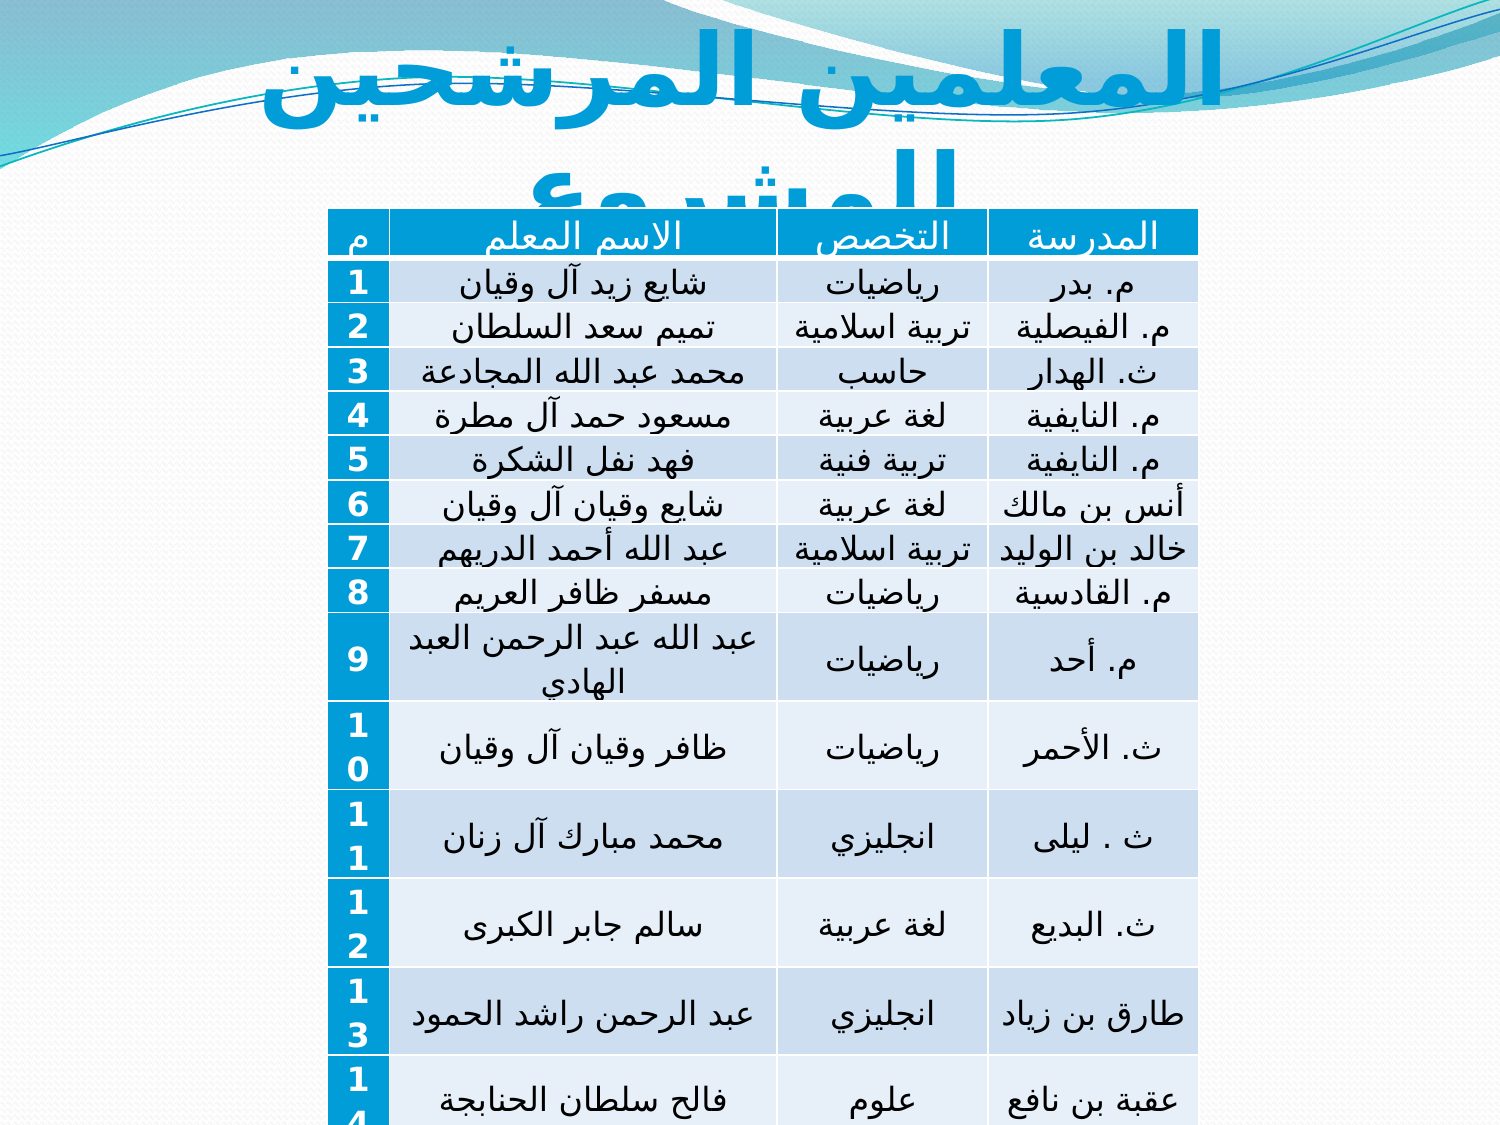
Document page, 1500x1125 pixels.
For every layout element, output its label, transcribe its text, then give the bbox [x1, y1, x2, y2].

table_cell ث . ليلى [989, 790, 1198, 877]
table_cell تربية اسلامية [778, 303, 987, 346]
table_cell م. القادسية [989, 569, 1198, 612]
table_cell مسفر ظافر العريم [390, 569, 776, 612]
table_cell محمد عبد الله المجادعة [390, 348, 776, 390]
table_cell عبد الله أحمد الدريهم [390, 525, 776, 567]
table_cell تربية اسلامية [778, 525, 987, 567]
table_cell عبد الرحمن راشد الحمود [390, 968, 776, 1054]
table_cell 6 [328, 481, 389, 523]
table_cell م. بدر [989, 261, 1198, 302]
table_cell لغة عربية [778, 392, 987, 434]
table_cell سالم جابر الكبرى [390, 879, 776, 966]
table_cell م. أحد [989, 613, 1198, 700]
table_cell رياضيات [778, 261, 987, 302]
table_cell 1 [328, 261, 389, 302]
table_cell أنس بن مالك [989, 481, 1198, 523]
text_box المعلمين المرشحين للمشروع [216, 41, 1272, 210]
table_cell فهد نفل الشكرة [390, 436, 776, 479]
table_cell مسعود حمد آل مطرة [390, 392, 776, 434]
table_cell شايع زيد آل وقيان [390, 261, 776, 302]
table_cell 4 [328, 392, 389, 434]
table_header م [328, 209, 389, 255]
table_header المدرسة [989, 209, 1198, 255]
table_cell 8 [328, 569, 389, 612]
table_cell ث. البديع [989, 879, 1198, 966]
table_cell علوم [778, 1056, 987, 1125]
table_cell رياضيات [778, 569, 987, 612]
table_cell شايع وقيان آل وقيان [390, 481, 776, 523]
table_cell م. النايفية [989, 436, 1198, 479]
table_cell 7 [328, 525, 389, 567]
table_cell م. النايفية [989, 392, 1198, 434]
table_cell تميم سعد السلطان [390, 303, 776, 346]
table_cell انجليزي [778, 968, 987, 1054]
table_cell انجليزي [778, 790, 987, 877]
table_cell 9 [328, 613, 389, 700]
table_cell 12 [328, 879, 389, 966]
table_cell ظافر وقيان آل وقيان [390, 702, 776, 789]
table_cell 11 [328, 790, 389, 877]
table_cell عبد الله عبد الرحمن العبد الهادي [390, 613, 776, 700]
table_cell خالد بن الوليد [989, 525, 1198, 567]
table_cell طارق بن زياد [989, 968, 1198, 1054]
table_cell رياضيات [778, 702, 987, 789]
table_cell حاسب [778, 348, 987, 390]
table_cell 14 [328, 1056, 389, 1125]
table_cell 10 [328, 702, 389, 789]
table_cell 2 [328, 303, 389, 346]
table_cell عقبة بن نافع [989, 1056, 1198, 1125]
table_cell 5 [328, 436, 389, 479]
table_cell محمد مبارك آل زنان [390, 790, 776, 877]
table_cell ث. الأحمر [989, 702, 1198, 789]
table_cell ث. الهدار [989, 348, 1198, 390]
table_cell لغة عربية [778, 481, 987, 523]
table_header التخصص [778, 209, 987, 255]
table_cell تربية فنية [778, 436, 987, 479]
table_cell 3 [328, 348, 389, 390]
table_cell فالح سلطان الحنابجة [390, 1056, 776, 1125]
table_cell 13 [328, 968, 389, 1054]
table_cell رياضيات [778, 613, 987, 700]
table_cell لغة عربية [778, 879, 987, 966]
table_cell م. الفيصلية [989, 303, 1198, 346]
table_header الاسم المعلم [390, 209, 776, 255]
